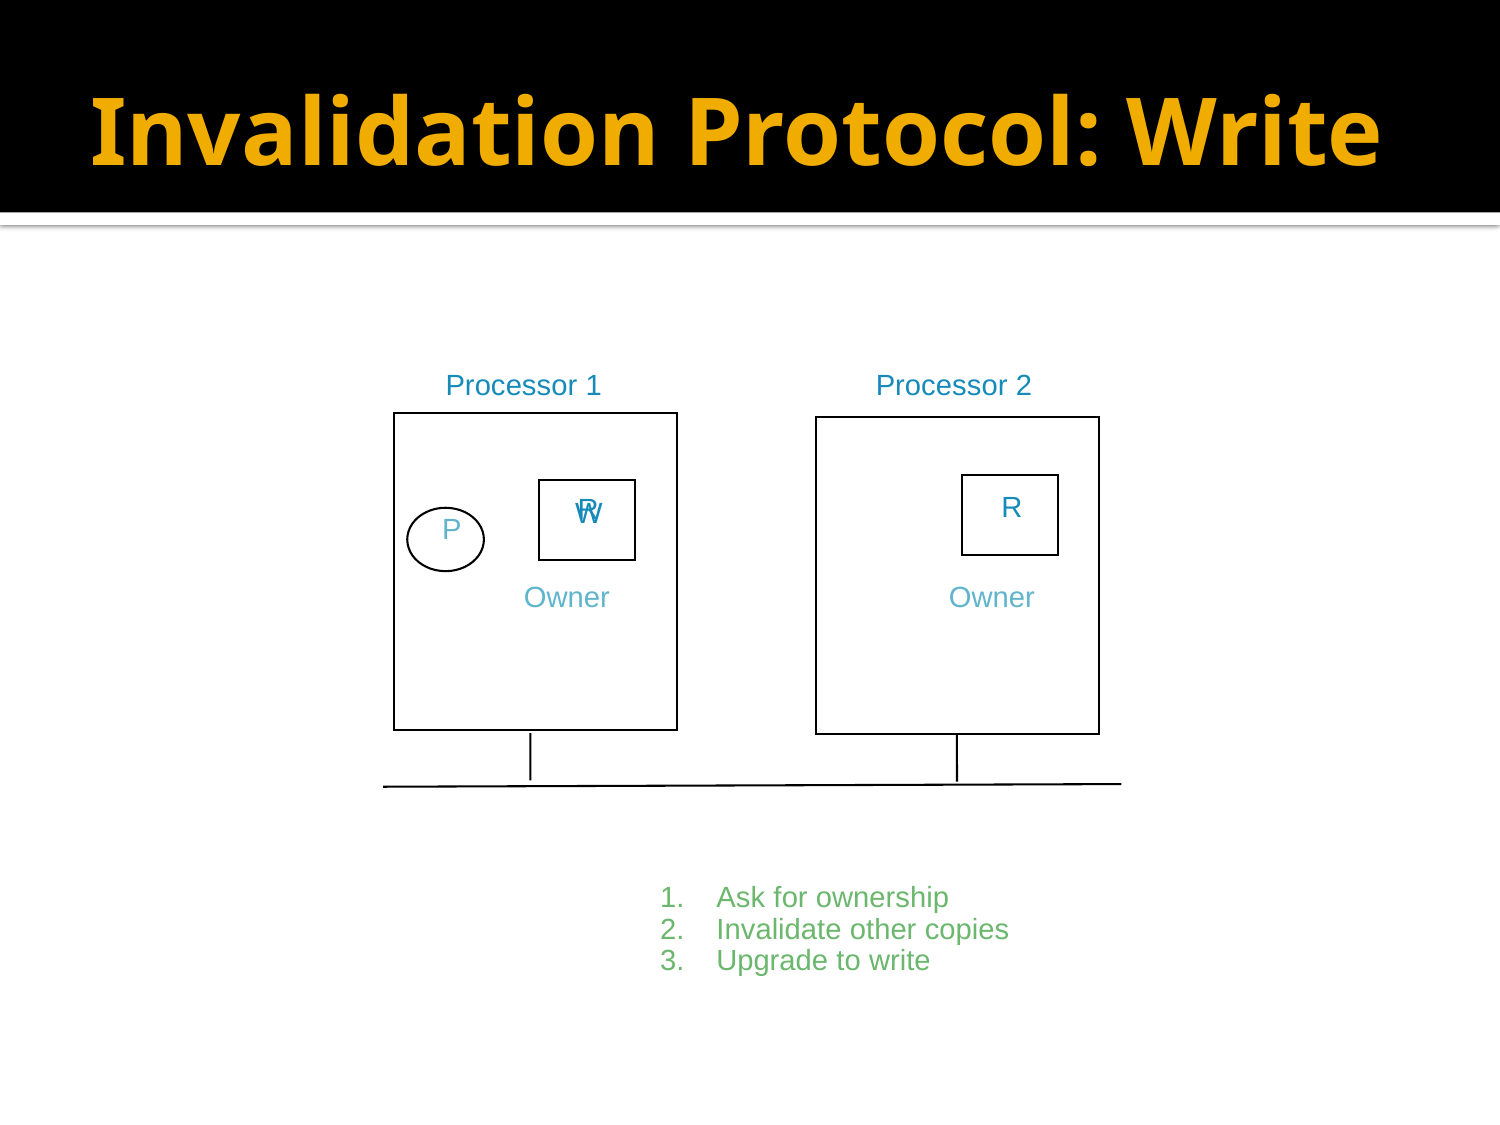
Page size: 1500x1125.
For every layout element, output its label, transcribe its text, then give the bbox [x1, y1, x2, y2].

text_box [407, 511, 484, 572]
text_box Processor 1 [430, 362, 617, 409]
text_box P [427, 506, 477, 553]
text_box Processor 2 [860, 362, 1048, 409]
text_box Ask for ownership Invalidate other copies Upgrade to write [645, 875, 1025, 985]
text_box R [562, 487, 614, 534]
text_box [962, 474, 1059, 555]
text_box W [560, 490, 618, 537]
text_box Owner [508, 574, 625, 622]
text_box Owner [934, 574, 1050, 622]
title Invalidation Protocol: Write [75, 25, 1425, 231]
text_box [394, 413, 678, 731]
text_box [539, 480, 636, 561]
text_box [815, 417, 1100, 735]
text_box R [986, 485, 1038, 532]
